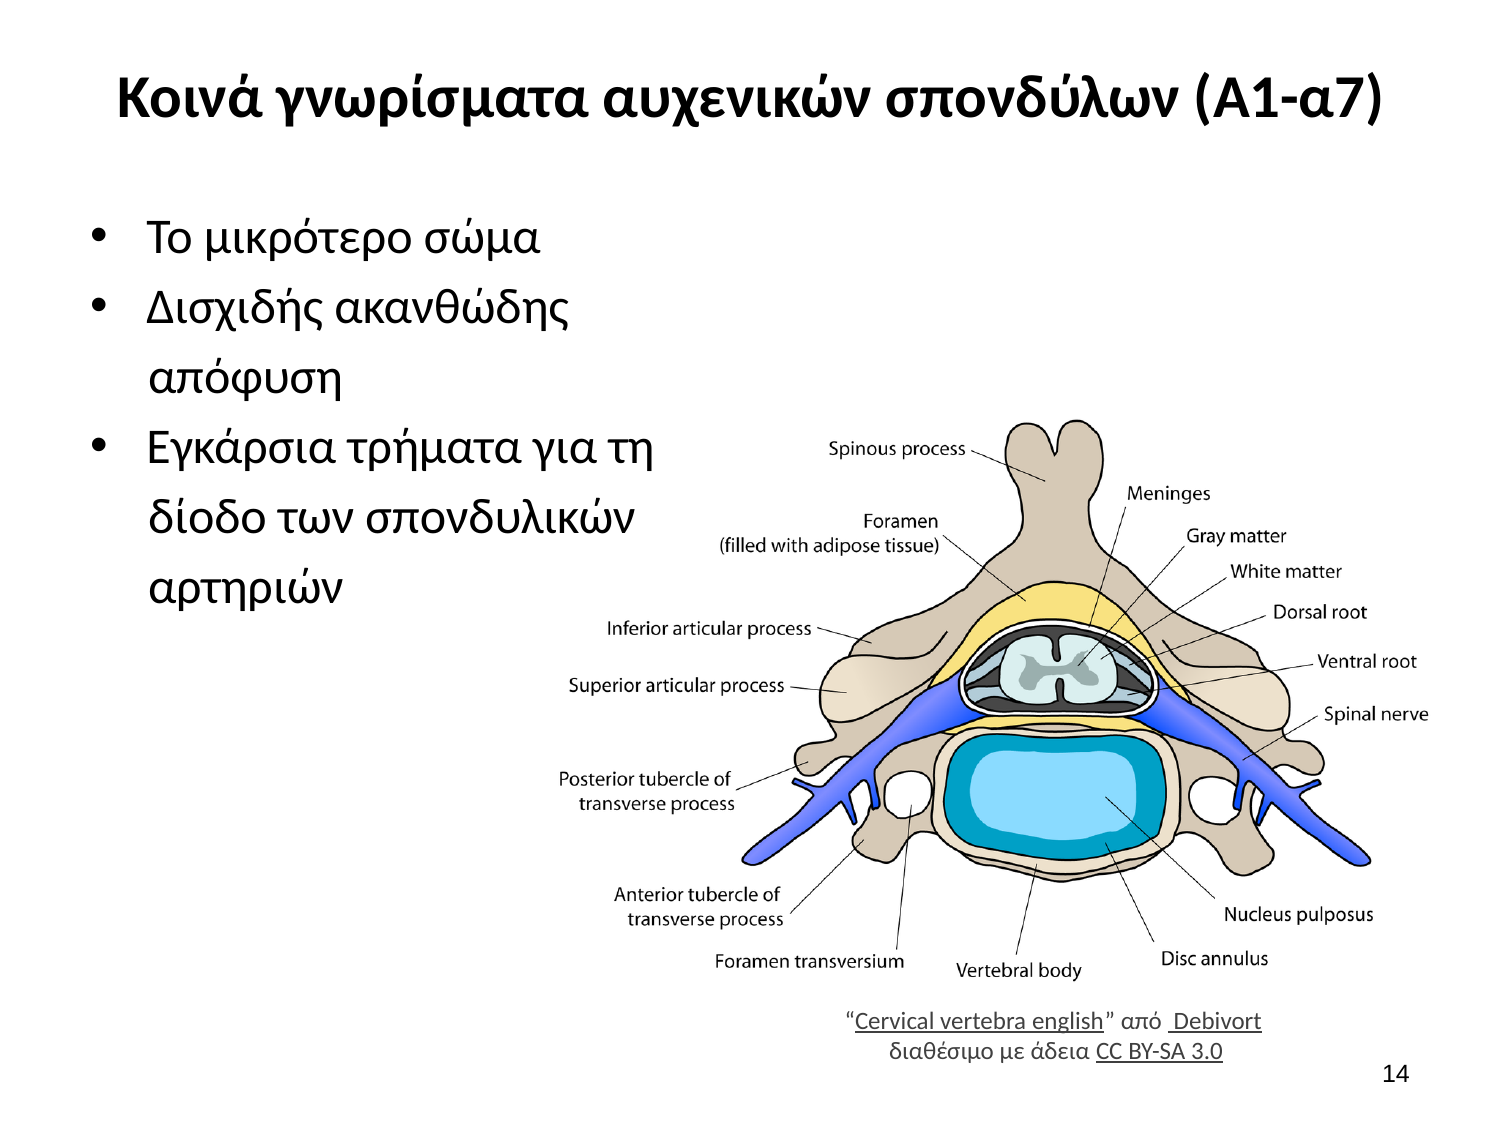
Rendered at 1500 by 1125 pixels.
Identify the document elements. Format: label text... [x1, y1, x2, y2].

list Το μικρότερο σώμα Δισχιδής ακανθώδης απόφυση Εγκάρσια τρήματα για τη δίοδο των σπονδυλικών αρτηριών [75, 196, 1425, 1024]
slide_number 13 [1074, 1042, 1425, 1103]
picture [537, 373, 1474, 1029]
title Κοινά γνωρίσματα αυχενικών σπονδύλων (Α1-α7) [76, 19, 1427, 169]
text_box “Cervical vertebra english” από Debivort διαθέσιμο με άδεια CC BY-SA 3.0 [797, 1036, 1315, 1072]
